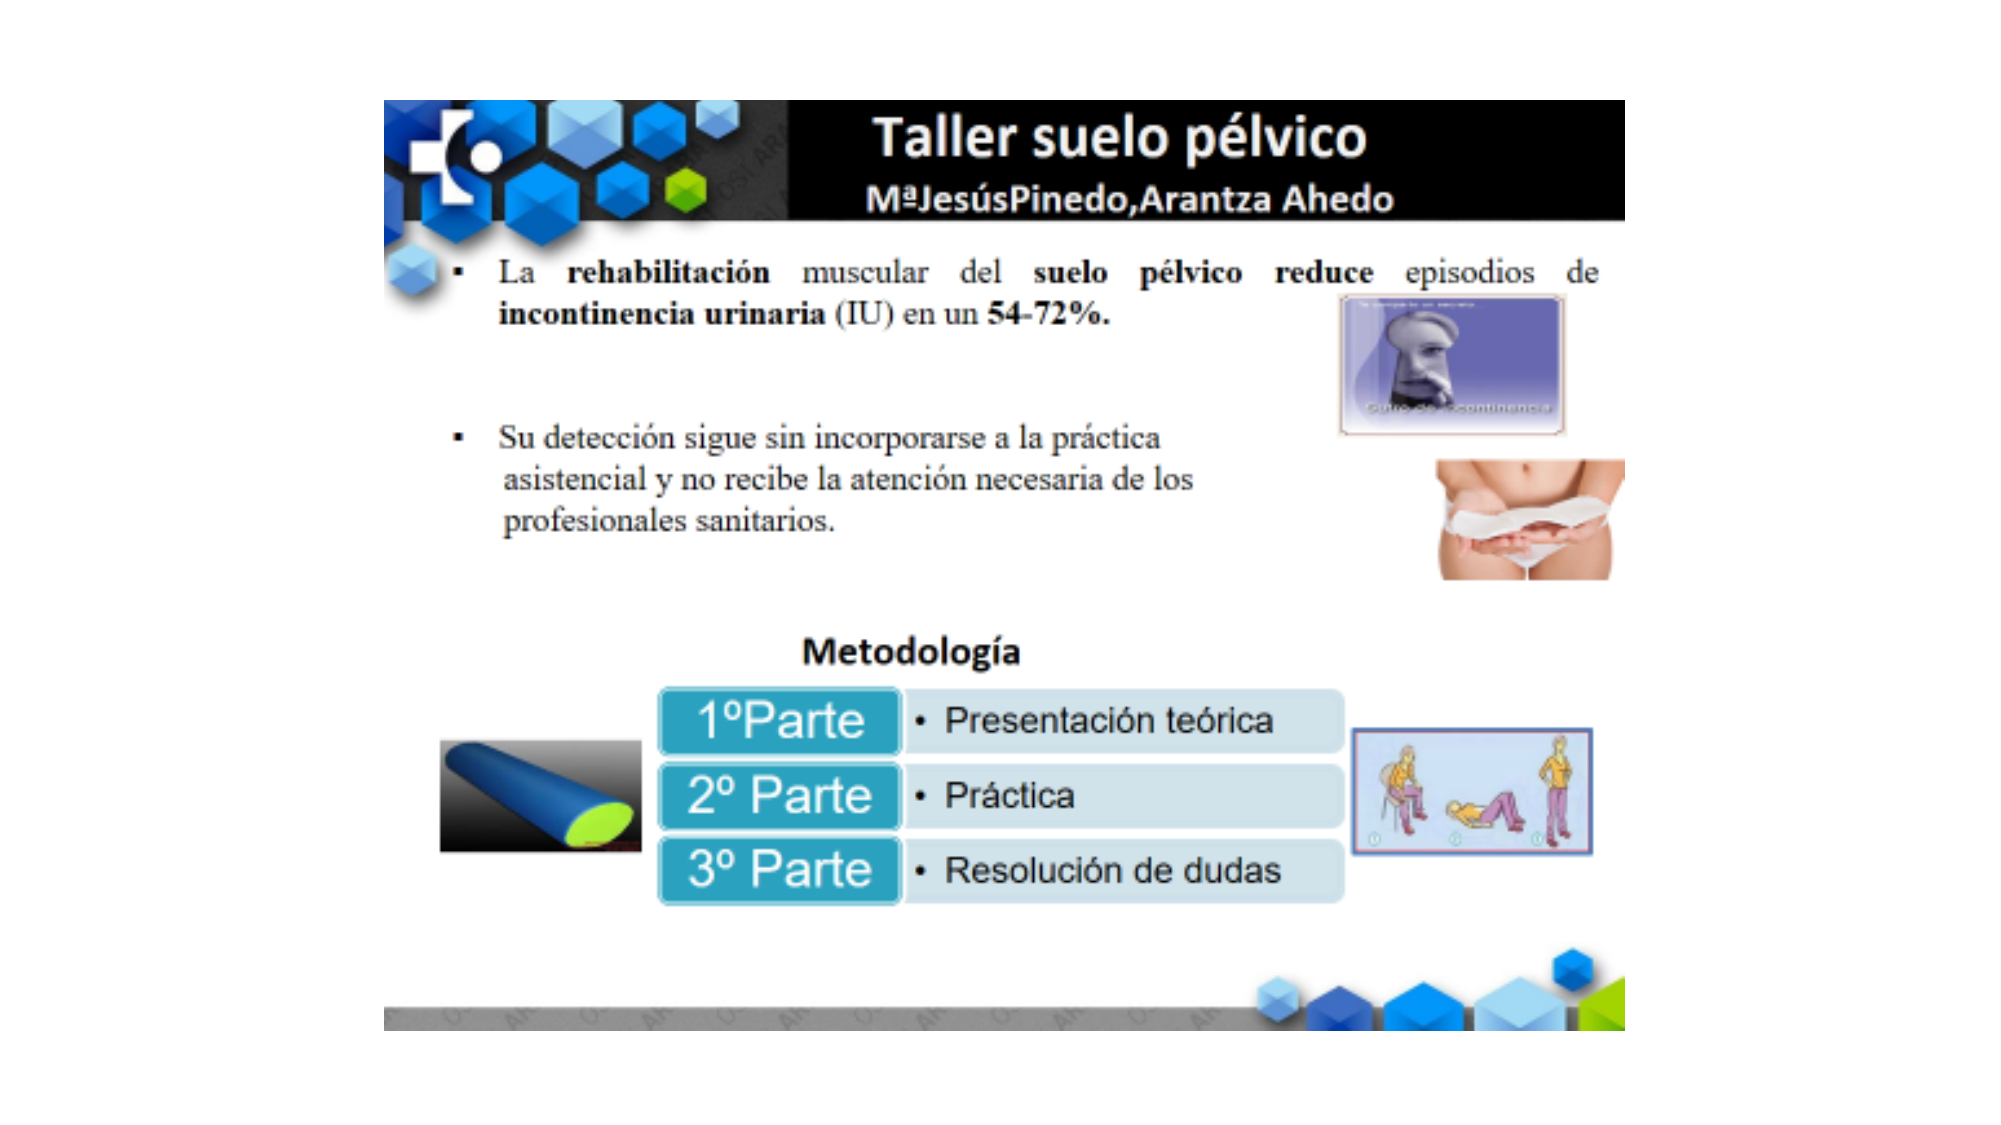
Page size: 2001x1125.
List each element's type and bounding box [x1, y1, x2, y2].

picture [384, 100, 1625, 1031]
